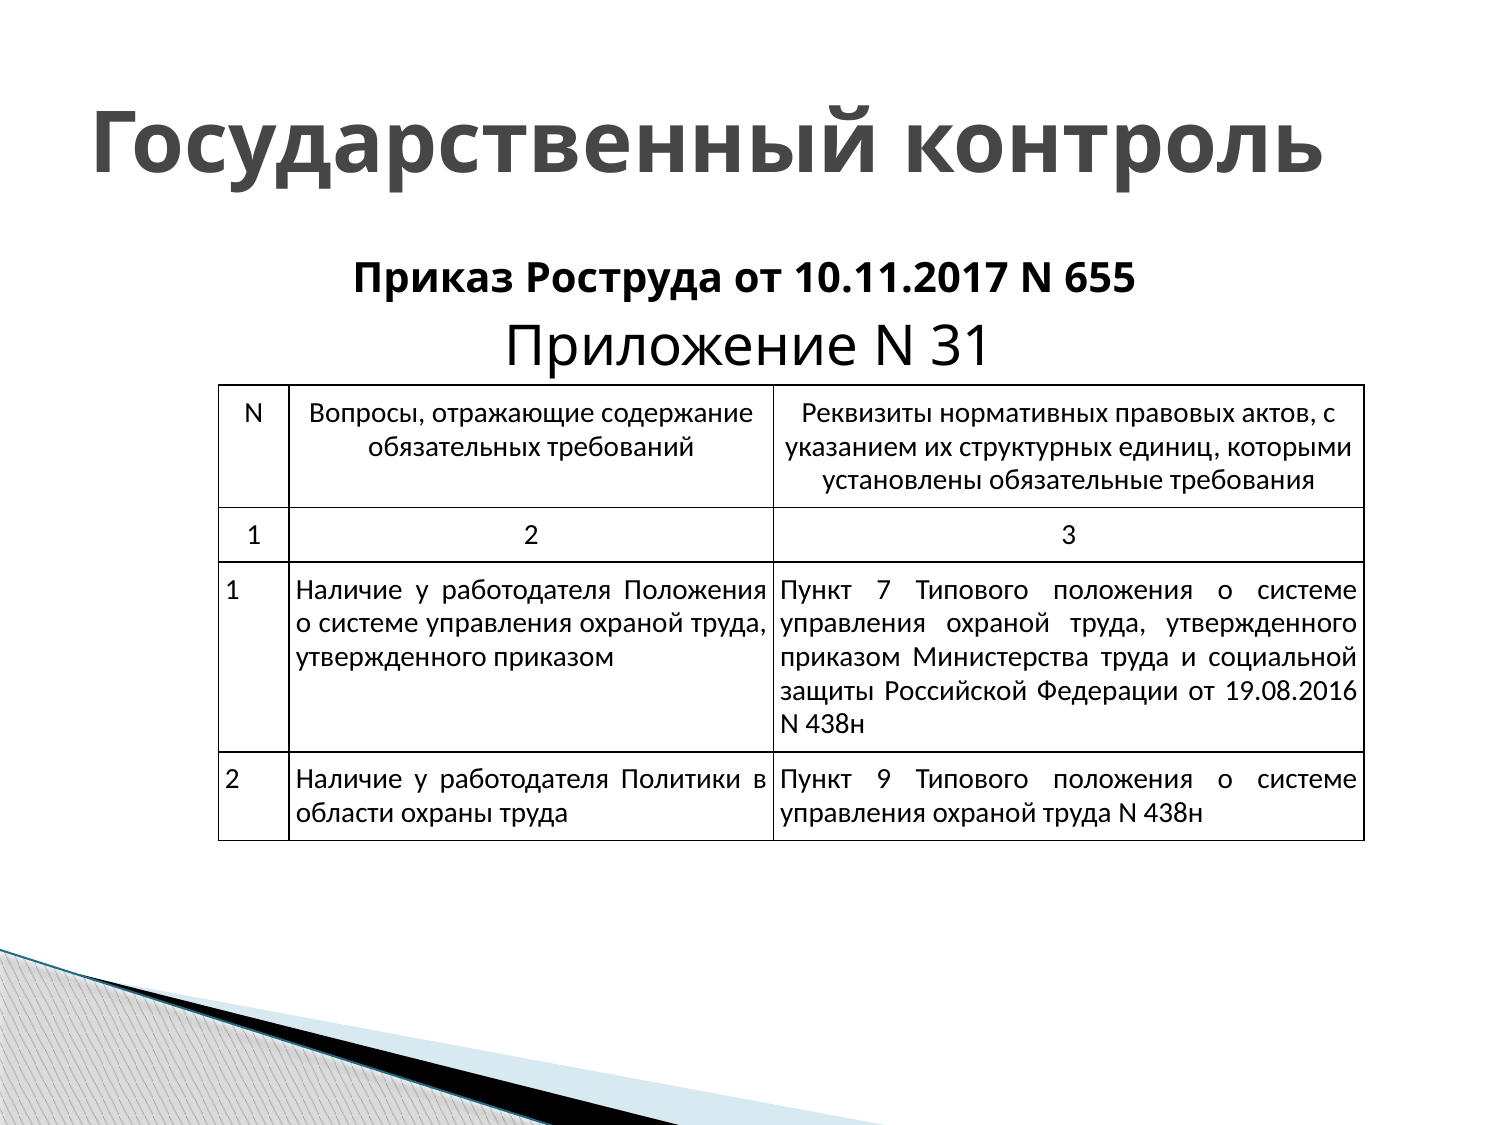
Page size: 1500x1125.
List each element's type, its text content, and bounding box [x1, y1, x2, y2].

table_cell 2 [290, 508, 773, 561]
table_cell Наличие у работодателя Политики в области охраны труда [290, 753, 773, 840]
table_cell 3 [774, 508, 1363, 561]
table_cell Пункт 9 Типового положения о системе управления охраной труда N 438н [774, 753, 1363, 840]
table_header N [219, 386, 288, 507]
table_cell 2 [219, 753, 288, 840]
table_header Реквизиты нормативных правовых актов, с указанием их структурных единиц, которыми установлены обязательные требования [774, 386, 1363, 507]
table_cell 1 [219, 508, 288, 561]
title Государственный контроль [75, 45, 1425, 233]
table_cell Пункт 7 Типового положения о системе управления охраной труда, утвержденного приказом Министерства труда и социальной защиты Российской Федерации от 19.08.2016 N 438н [774, 563, 1363, 751]
table_cell 1 [219, 563, 288, 751]
list Приказ Роструда от 10.11.2017 N 655 Приложение N 31 [75, 243, 1425, 986]
table_cell Наличие у работодателя Положения о системе управления охраной труда, утвержденного приказом [290, 563, 773, 751]
table_header Вопросы, отражающие содержание обязательных требований [290, 386, 773, 507]
